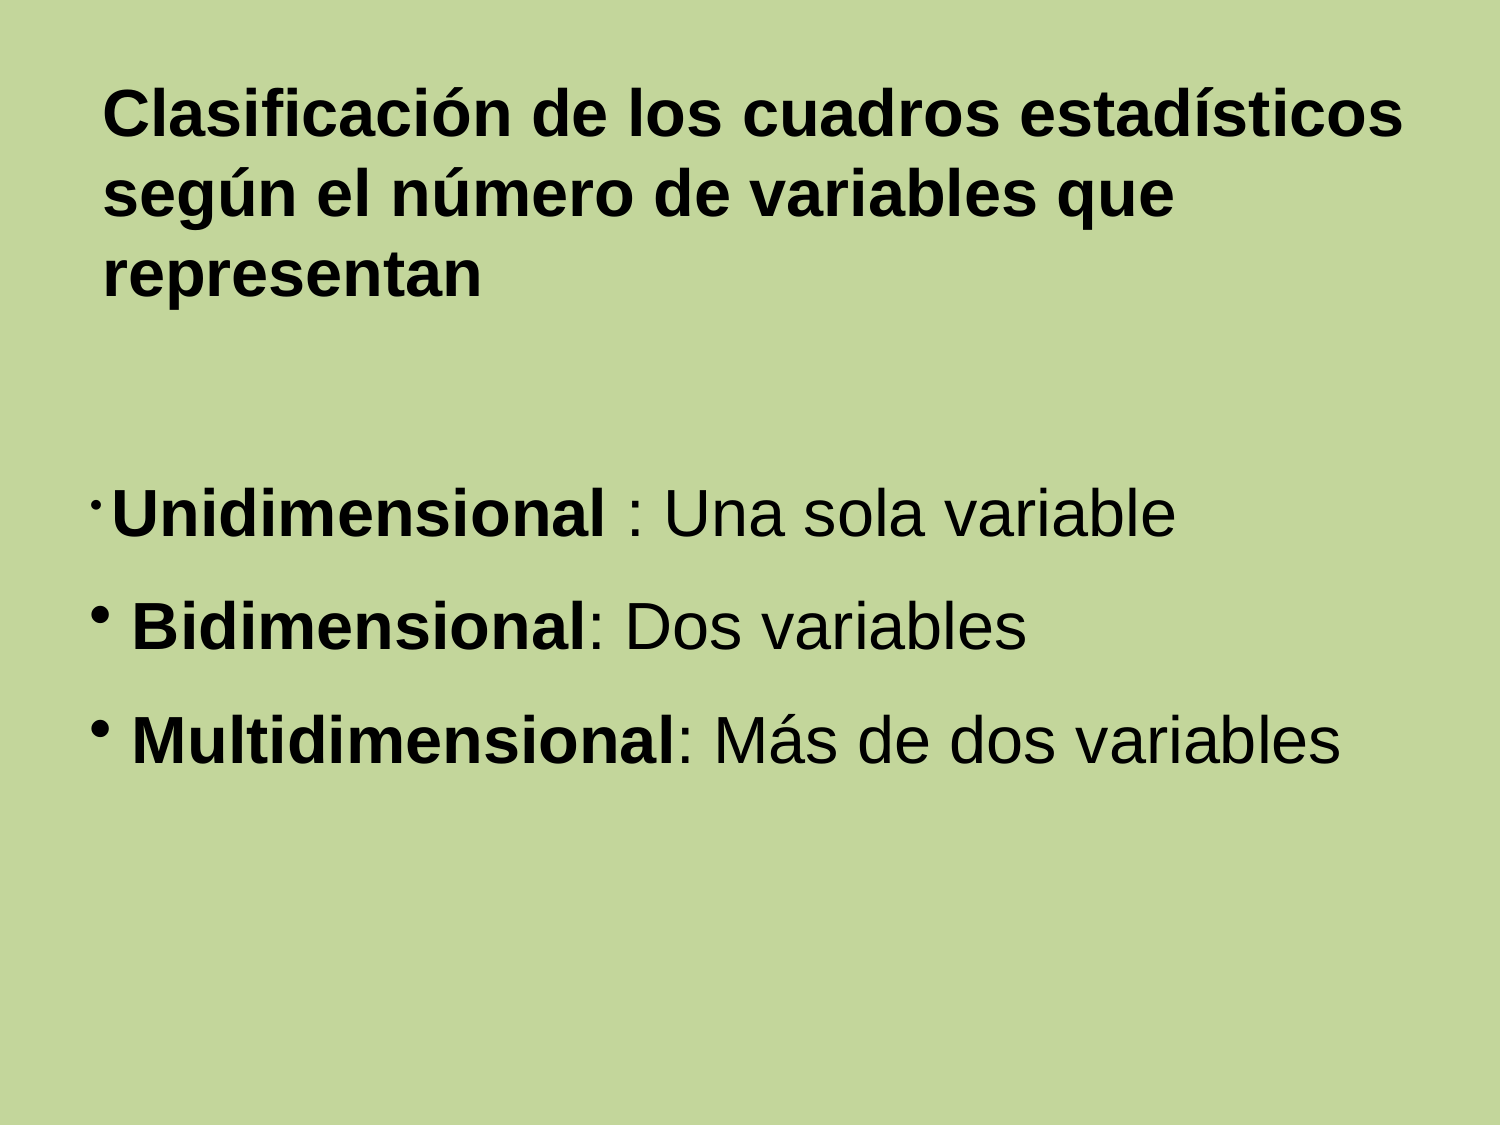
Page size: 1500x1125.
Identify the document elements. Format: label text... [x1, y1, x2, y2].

text_box Unidimensional : Una sola variable Bidimensional: Dos variables Multidimensional: Más de dos variables [75, 462, 1450, 784]
text_box Clasificación de los cuadros estadísticos según el número de variables que representan [87, 62, 1500, 318]
